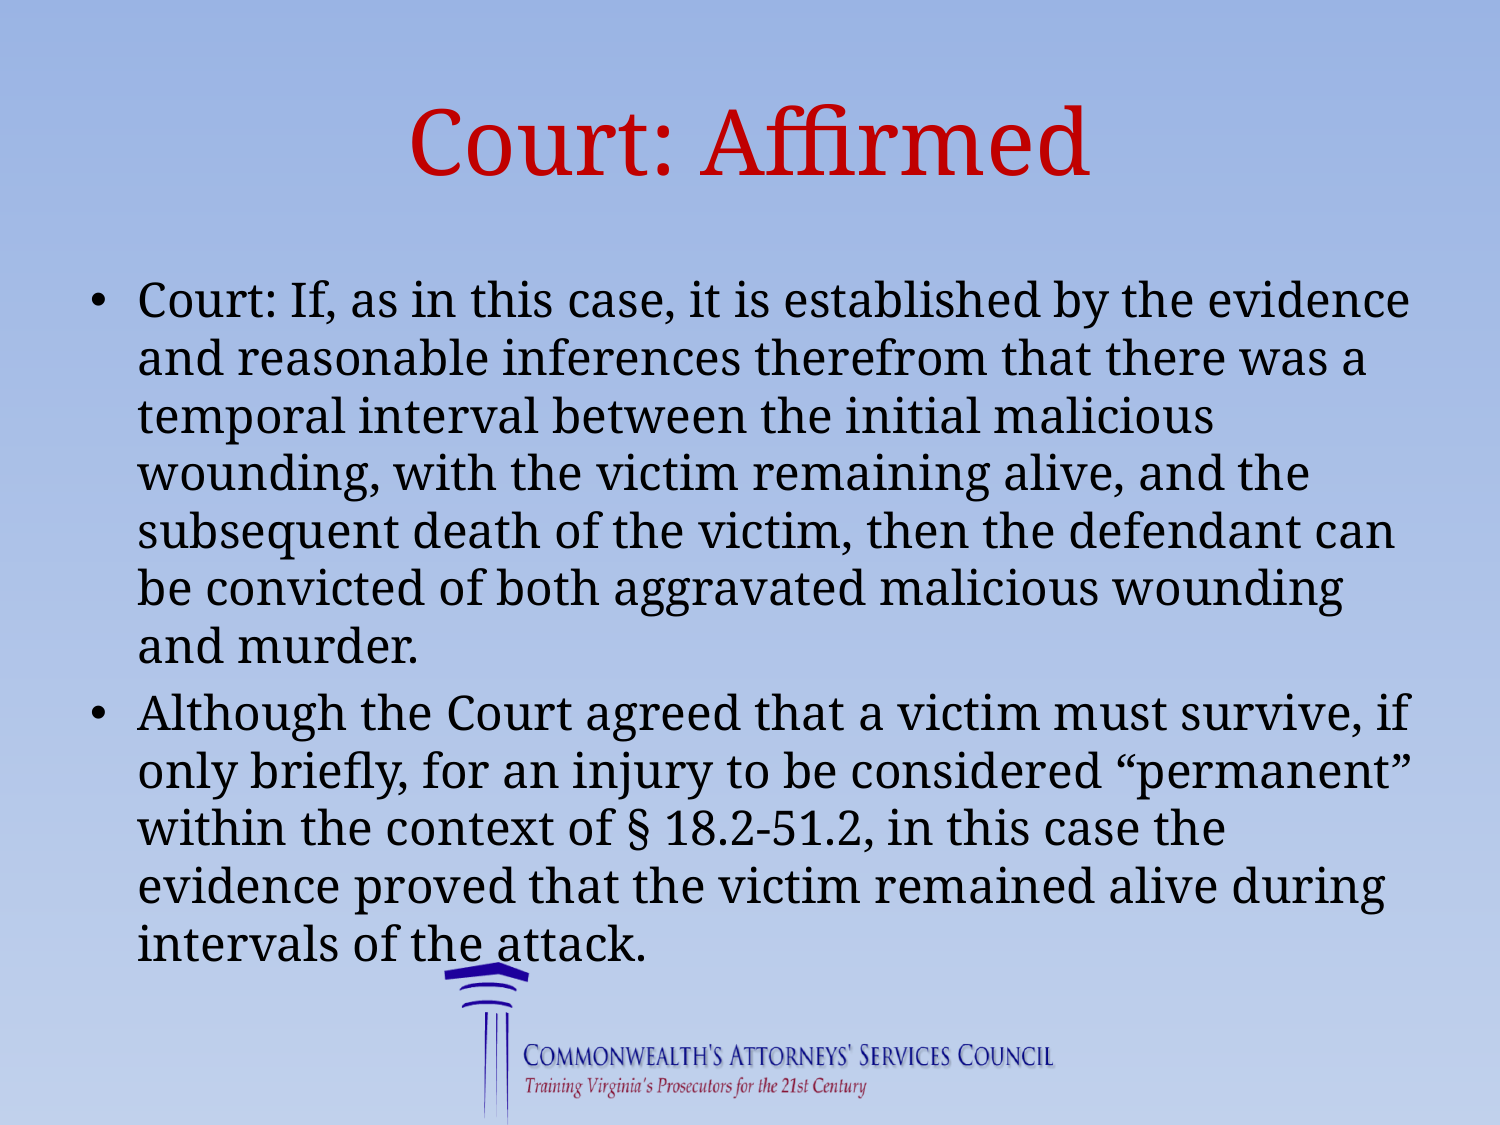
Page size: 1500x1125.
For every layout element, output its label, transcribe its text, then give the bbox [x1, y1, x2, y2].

list Court: If, as in this case, it is established by the evidence and reasonable inferences therefrom that there was a temporal interval between the initial malicious wounding, with the victim remaining alive, and the subsequent death of the victim, then the defendant can be convicted of both aggravated malicious wounding and murder. Although the Court agreed that a victim must survive, if only briefly, for an injury to be considered “permanent” within the context of § 18.2-51.2, in this case the evidence proved that the victim remained alive during intervals of the attack. [75, 262, 1459, 982]
title Court: Affirmed [75, 45, 1425, 233]
picture [444, 982, 1056, 1125]
